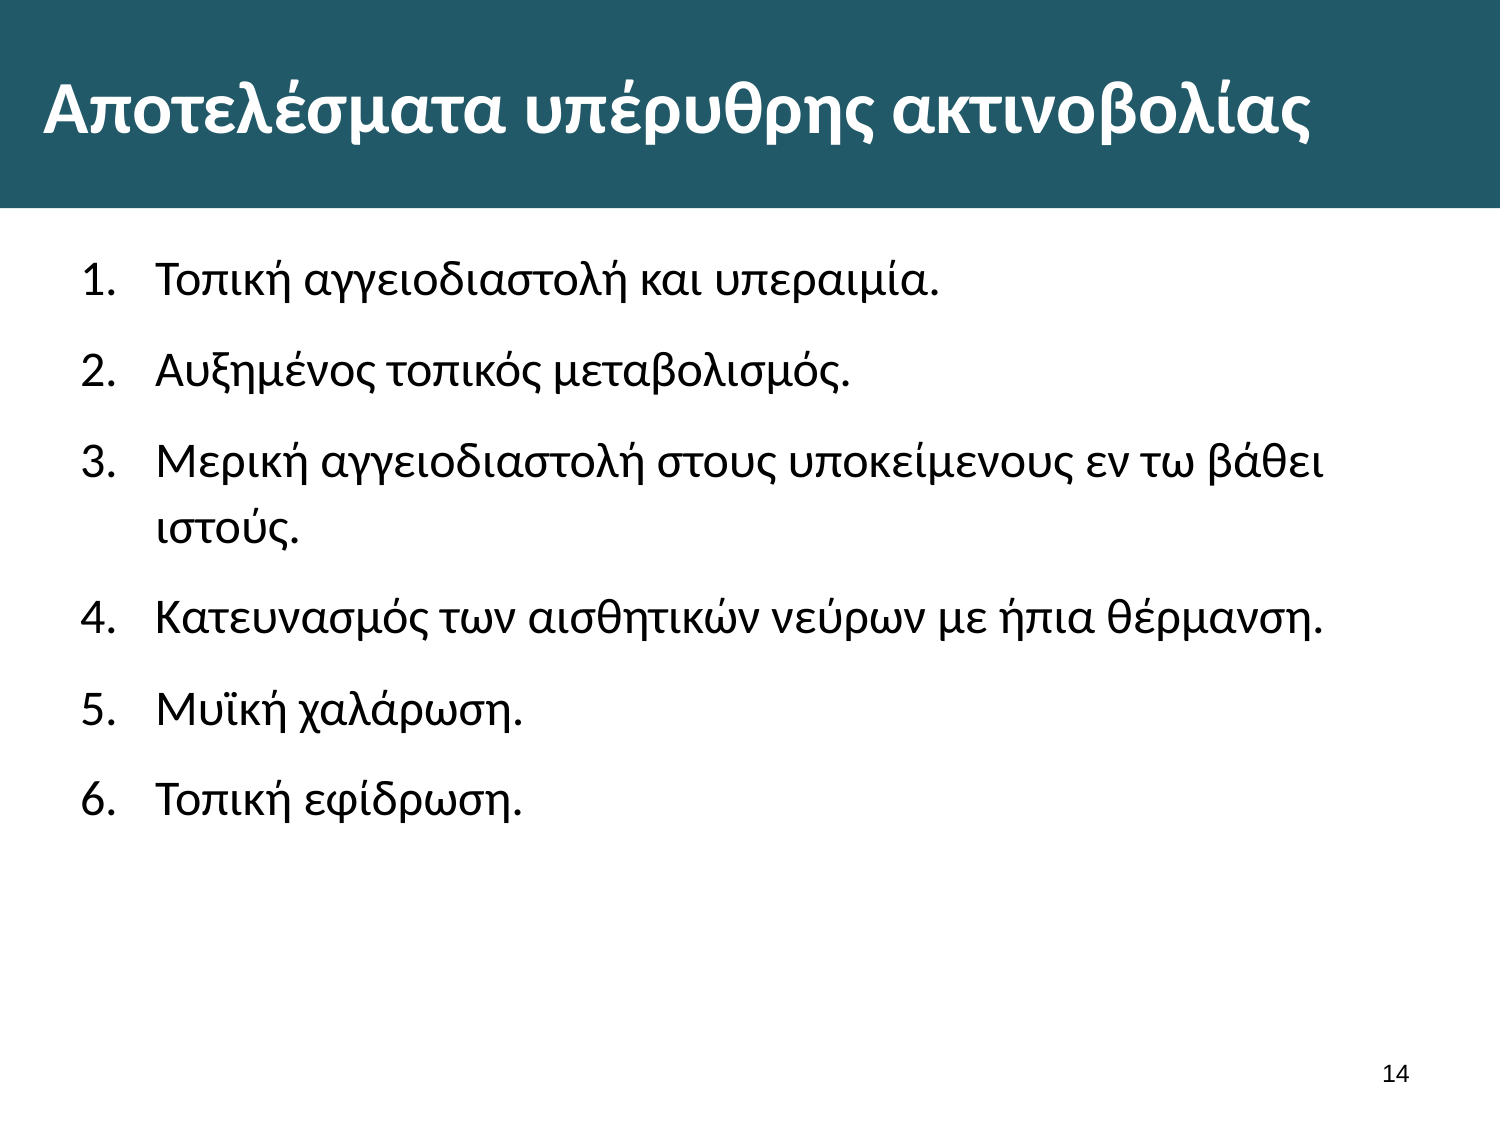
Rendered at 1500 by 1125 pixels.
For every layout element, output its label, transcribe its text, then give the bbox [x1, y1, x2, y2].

slide_number 13 [1074, 1042, 1425, 1103]
list Τοπική αγγειοδιαστολή και υπεραιμία. Αυξημένος τοπικός μεταβολισμός. Μερική αγγειοδιαστολή στους υποκείμενους εν τω βάθει ιστούς. Κατευνασμός των αισθητικών νεύρων με ήπια θέρμανση. Μυϊκή χαλάρωση. Τοπική εφίδρωση. [64, 231, 1436, 1059]
title Αποτελέσματα υπέρυθρης ακτινοβολίας [0, 0, 1500, 209]
